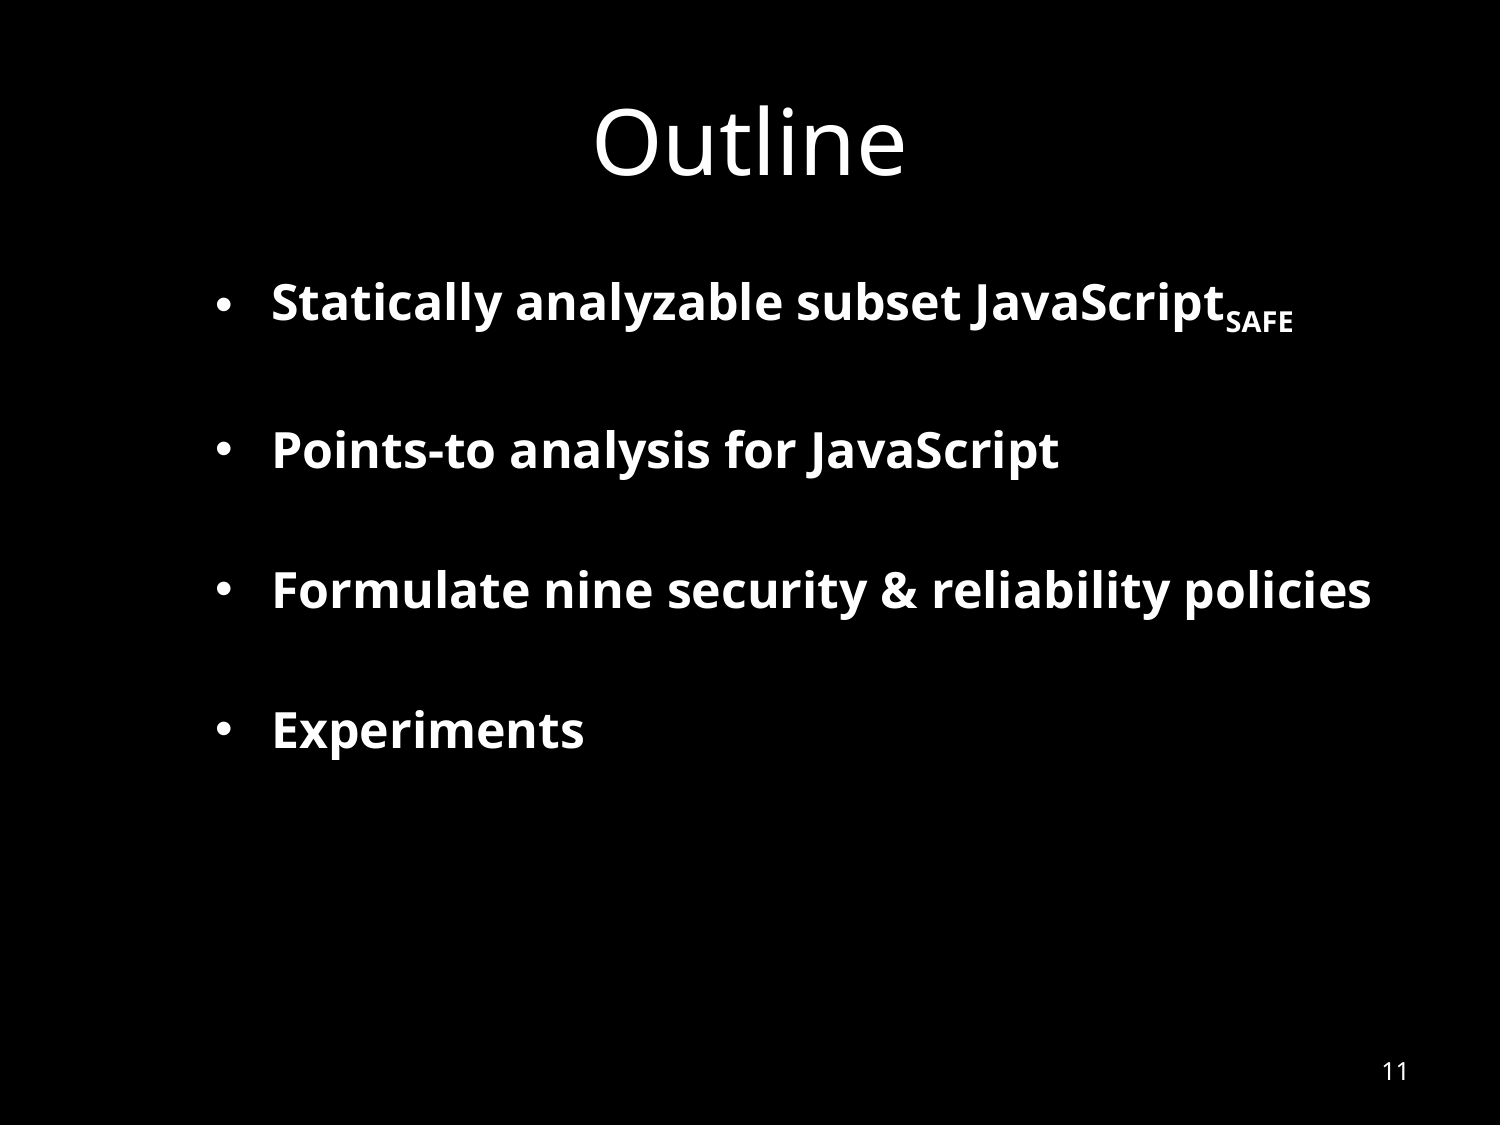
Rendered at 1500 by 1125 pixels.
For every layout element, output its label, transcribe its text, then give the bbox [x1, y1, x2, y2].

title Outline [75, 45, 1425, 233]
slide_number 11 [1074, 1042, 1425, 1103]
list Statically analyzable subset JavaScriptSAFE Points-to analysis for JavaScript Formulate nine security & reliability policies Experiments [200, 262, 1400, 1005]
